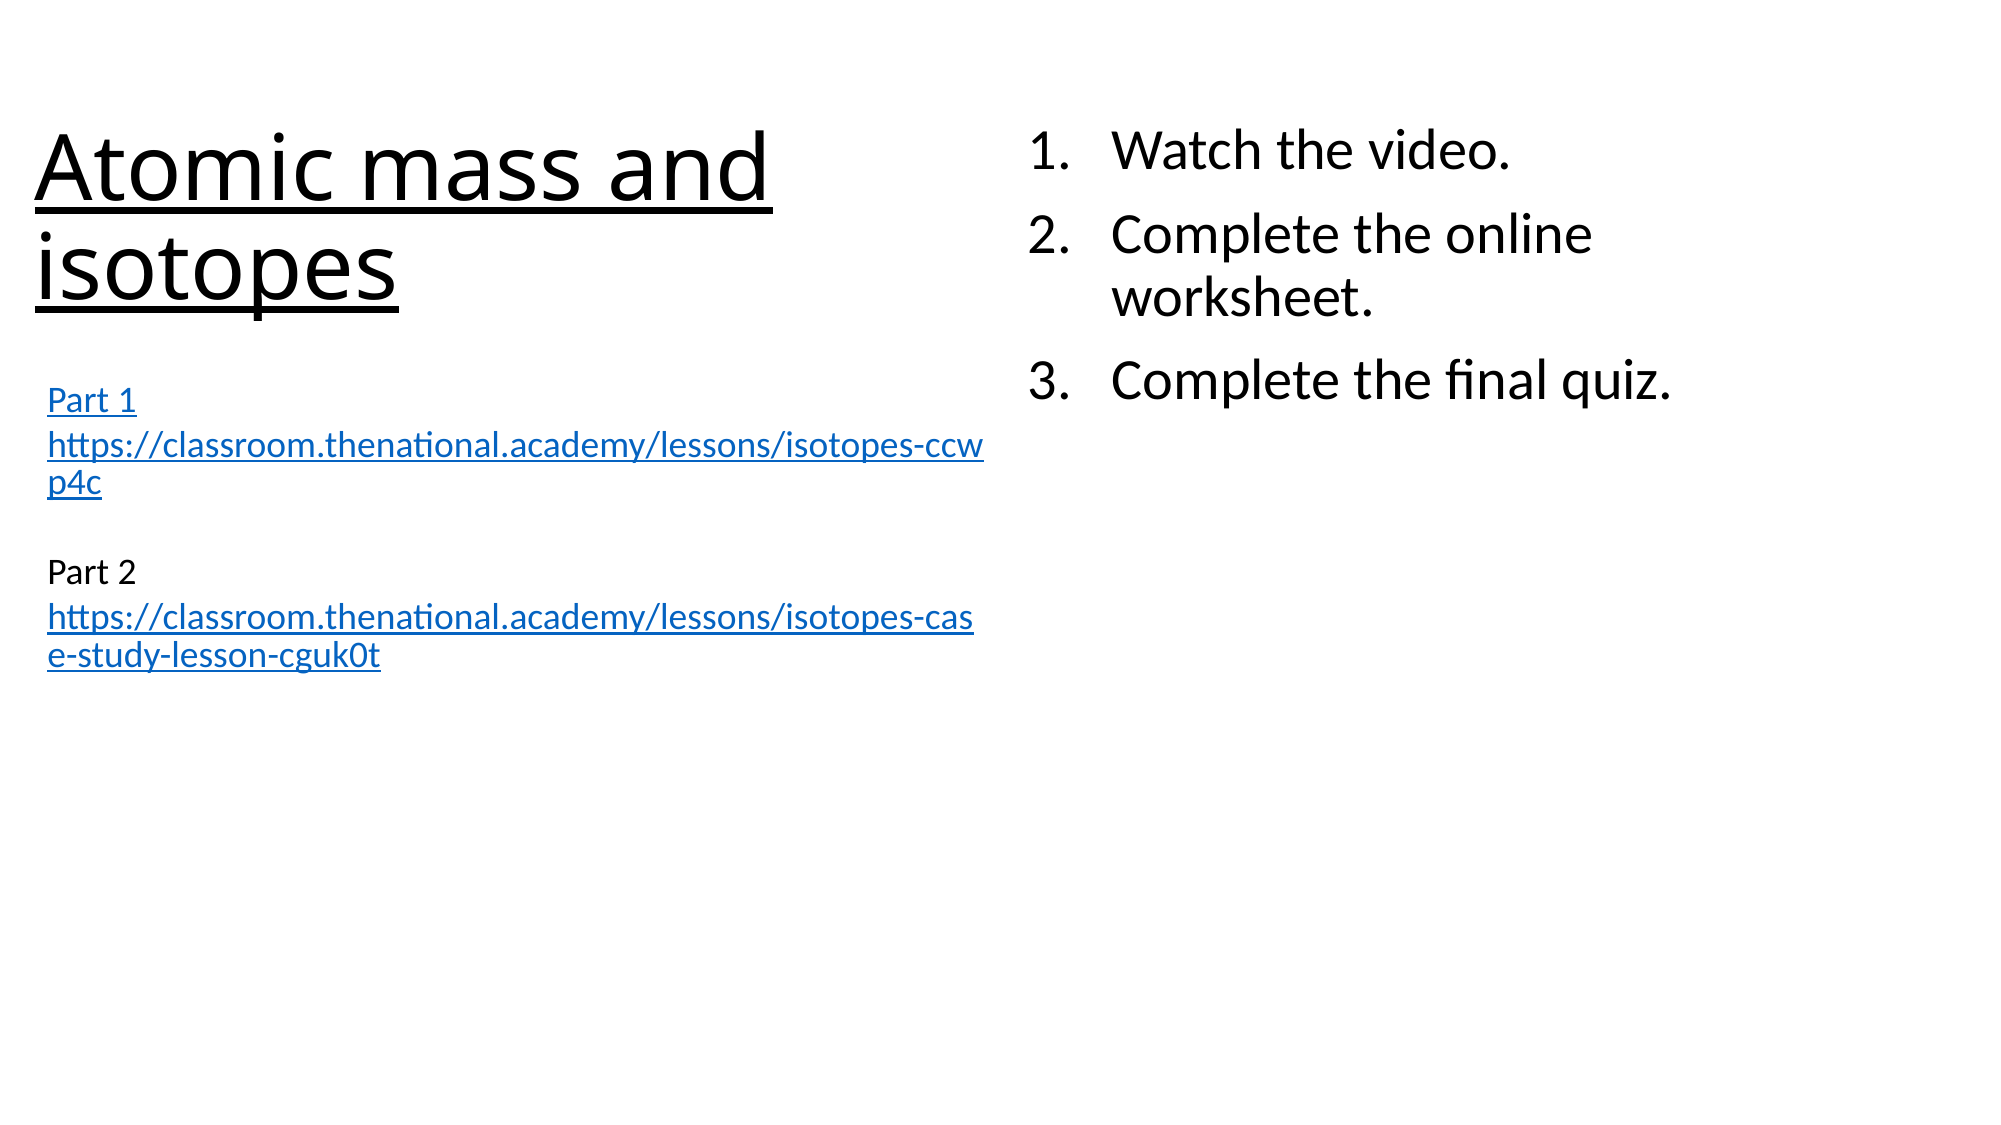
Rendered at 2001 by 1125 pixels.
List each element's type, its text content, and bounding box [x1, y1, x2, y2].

list Watch the video. Complete the online worksheet. Complete the final quiz. [1012, 111, 1863, 1075]
text_box Part 1 https://classroom.thenational.academy/lessons/isotopes-ccwp4c Part 2 https://classroom.thenational.academy/lessons/isotopes-case-study-lesson-cguk0t [32, 367, 1000, 743]
title Atomic mass and isotopes [19, 111, 1012, 330]
